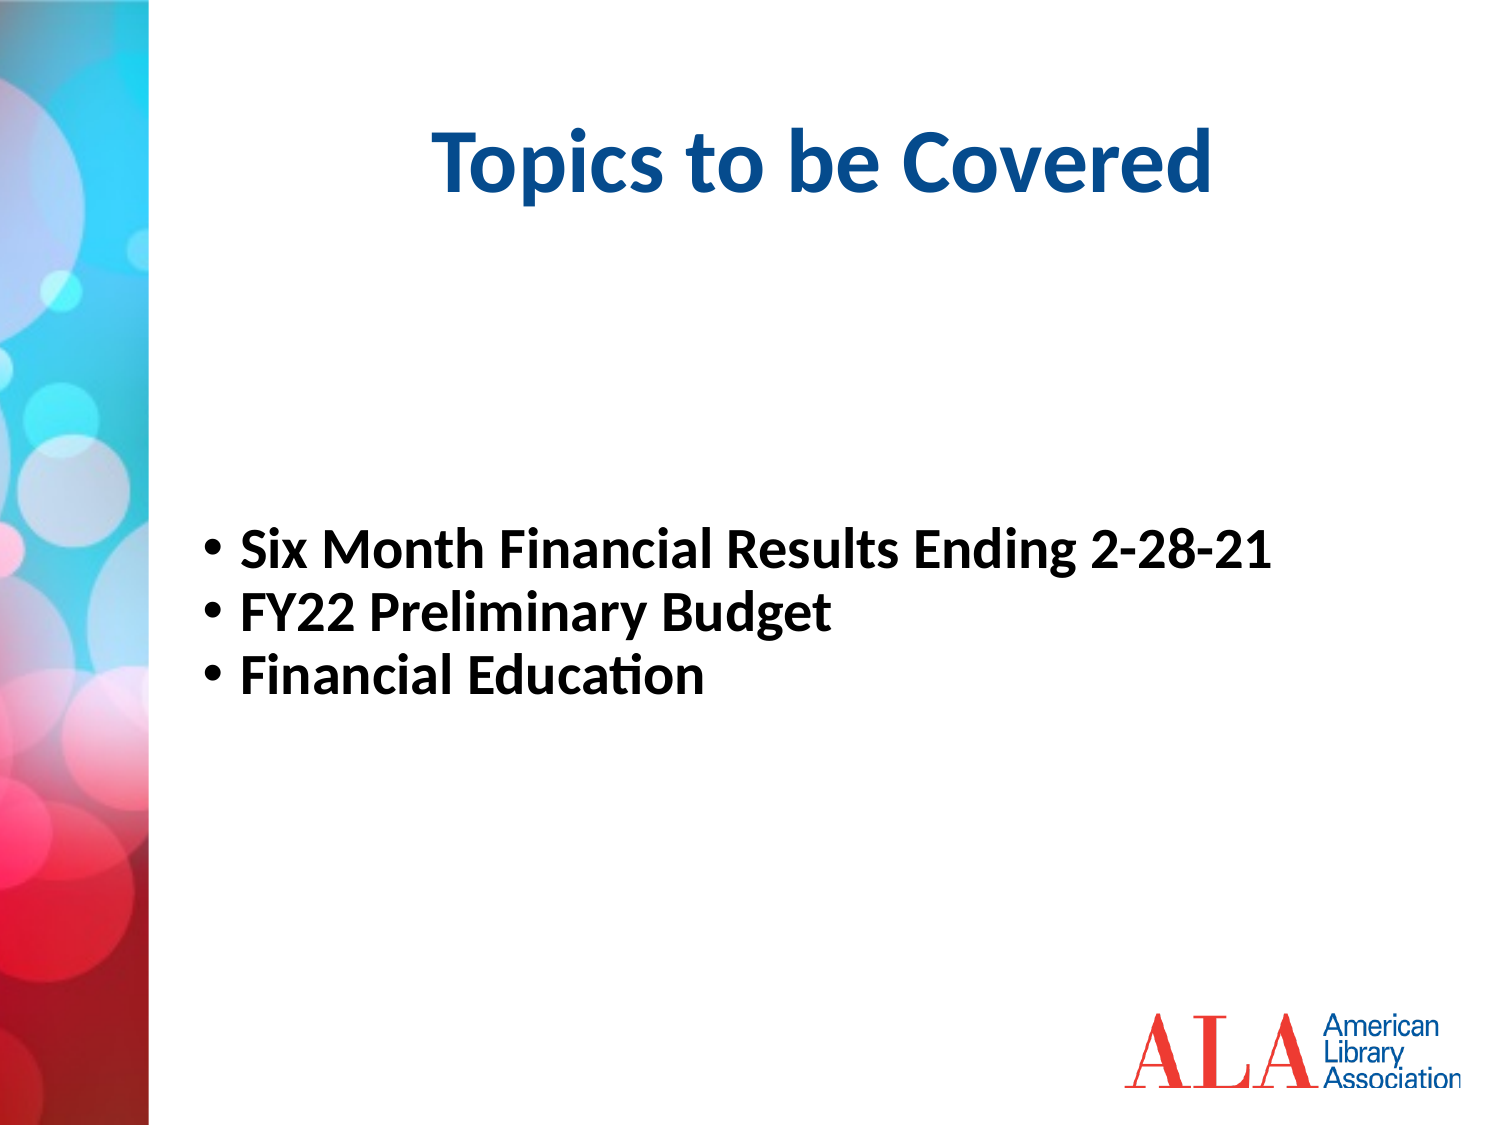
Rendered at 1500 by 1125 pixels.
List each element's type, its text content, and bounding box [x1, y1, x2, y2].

picture [0, 0, 149, 1125]
list Six Month Financial Results Ending 2-28-21 FY22 Preliminary Budget Financial Education [187, 321, 1461, 988]
title Topics to be Covered [187, 37, 1461, 287]
